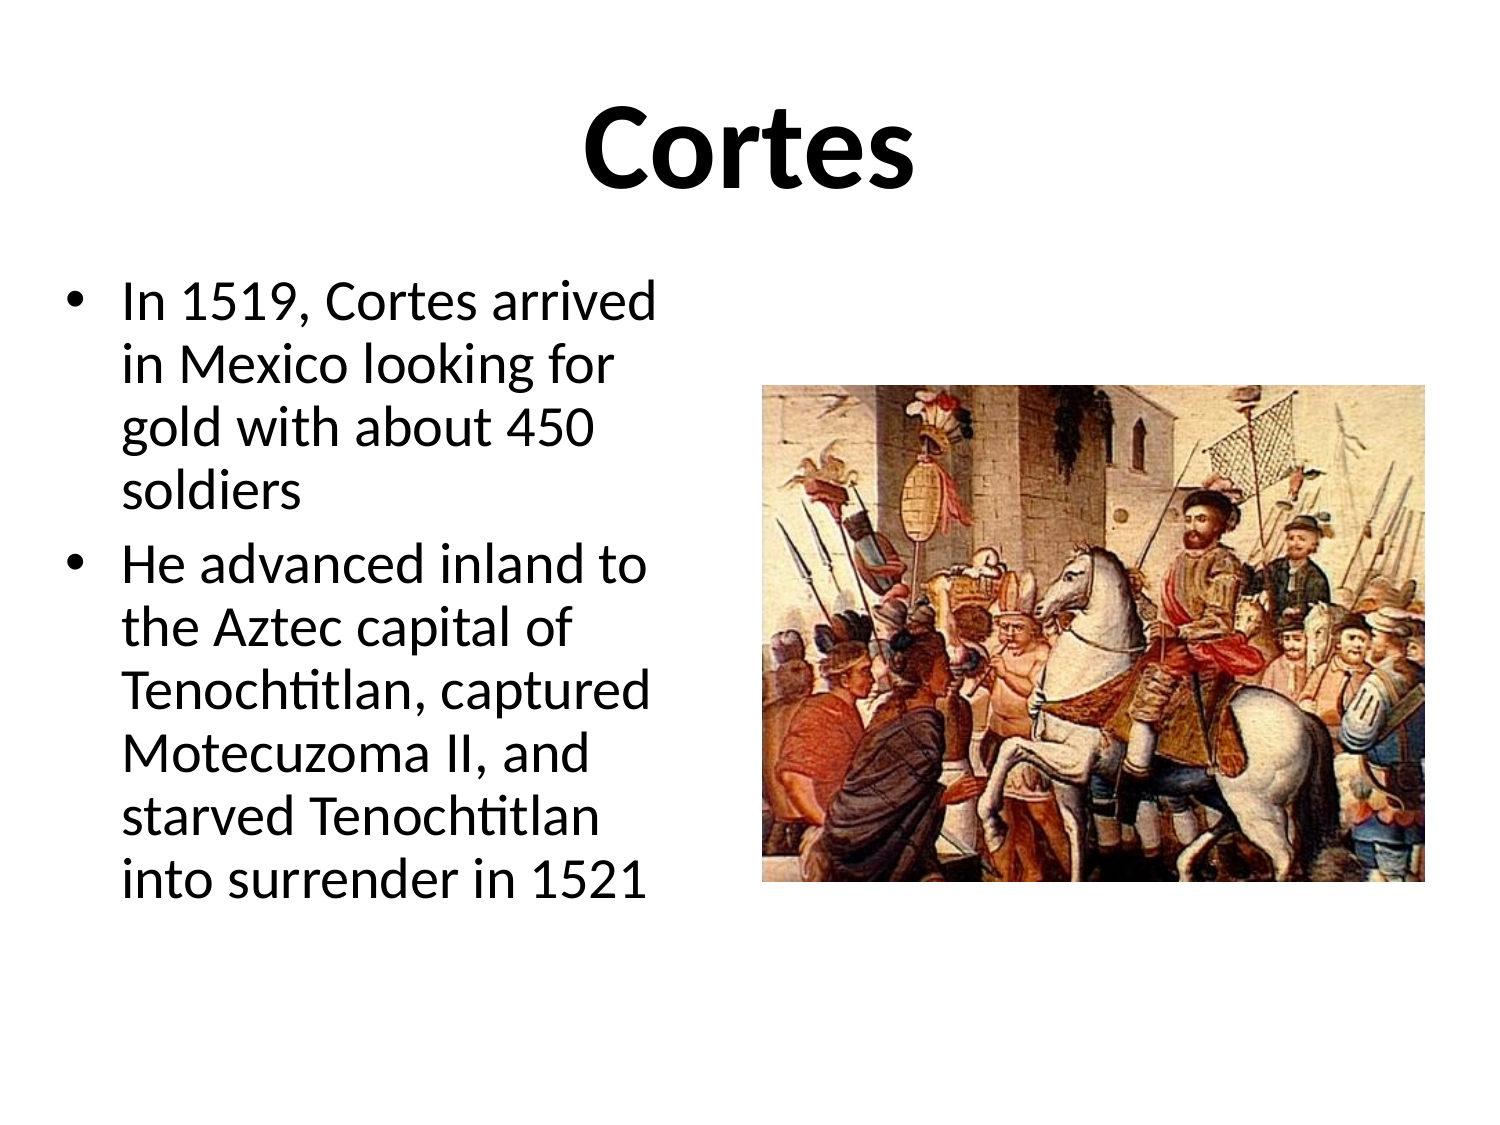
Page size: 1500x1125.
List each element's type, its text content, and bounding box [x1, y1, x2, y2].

title Cortes [75, 45, 1425, 233]
list In 1519, Cortes arrived in Mexico looking for gold with about 450 soldiers He advanced inland to the Aztec capital of Tenochtitlan, captured Motecuzoma II, and starved Tenochtitlan into surrender in 1521 [50, 262, 713, 1005]
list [762, 384, 1426, 883]
